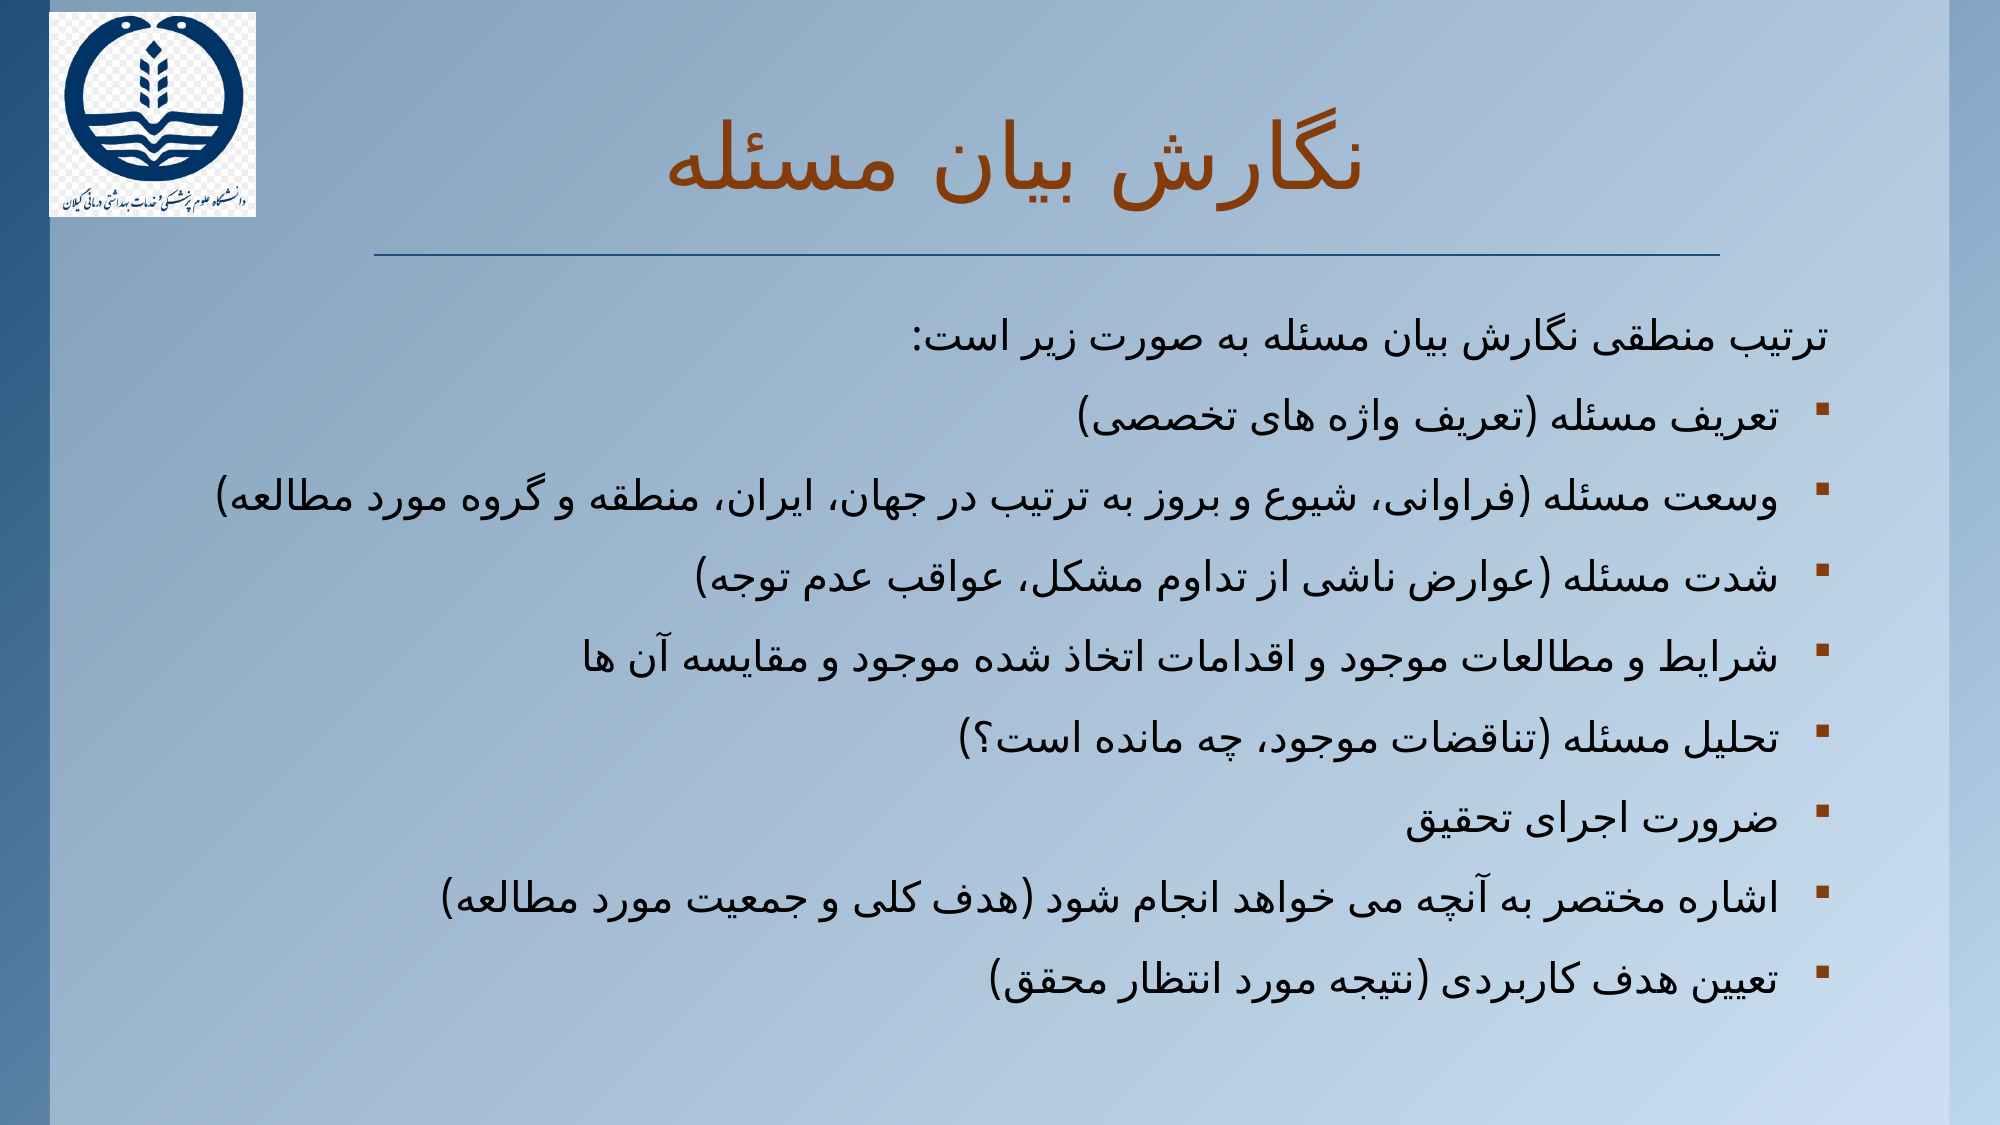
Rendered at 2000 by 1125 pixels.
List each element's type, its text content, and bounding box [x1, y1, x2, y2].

list ترتیب منطقی نگارش بیان مسئله به صورت زیر است: تعریف مسئله (تعریف واژه های تخصصی) وسعت مسئله (فراوانی، شیوع و بروز به ترتیب در جهان، ایران، منطقه و گروه مورد مطالعه) شدت مسئله (عوارض ناشی از تداوم مشکل، عواقب عدم توجه) شرایط و مطالعات موجود و اقدامات اتخاذ شده موجود و مقایسه آن ها تحلیل مسئله (تناقضات موجود، چه مانده است؟) ضرورت اجرای تحقیق اشاره مختصر به آنچه می خواهد انجام شود (هدف کلی و جمعیت مورد مطالعه) تعیین هدف کاربردی (نتیجه مورد انتظار محقق) [183, 301, 1850, 1035]
picture [49, 12, 256, 217]
title نگارش بیان مسئله [183, 66, 1850, 218]
